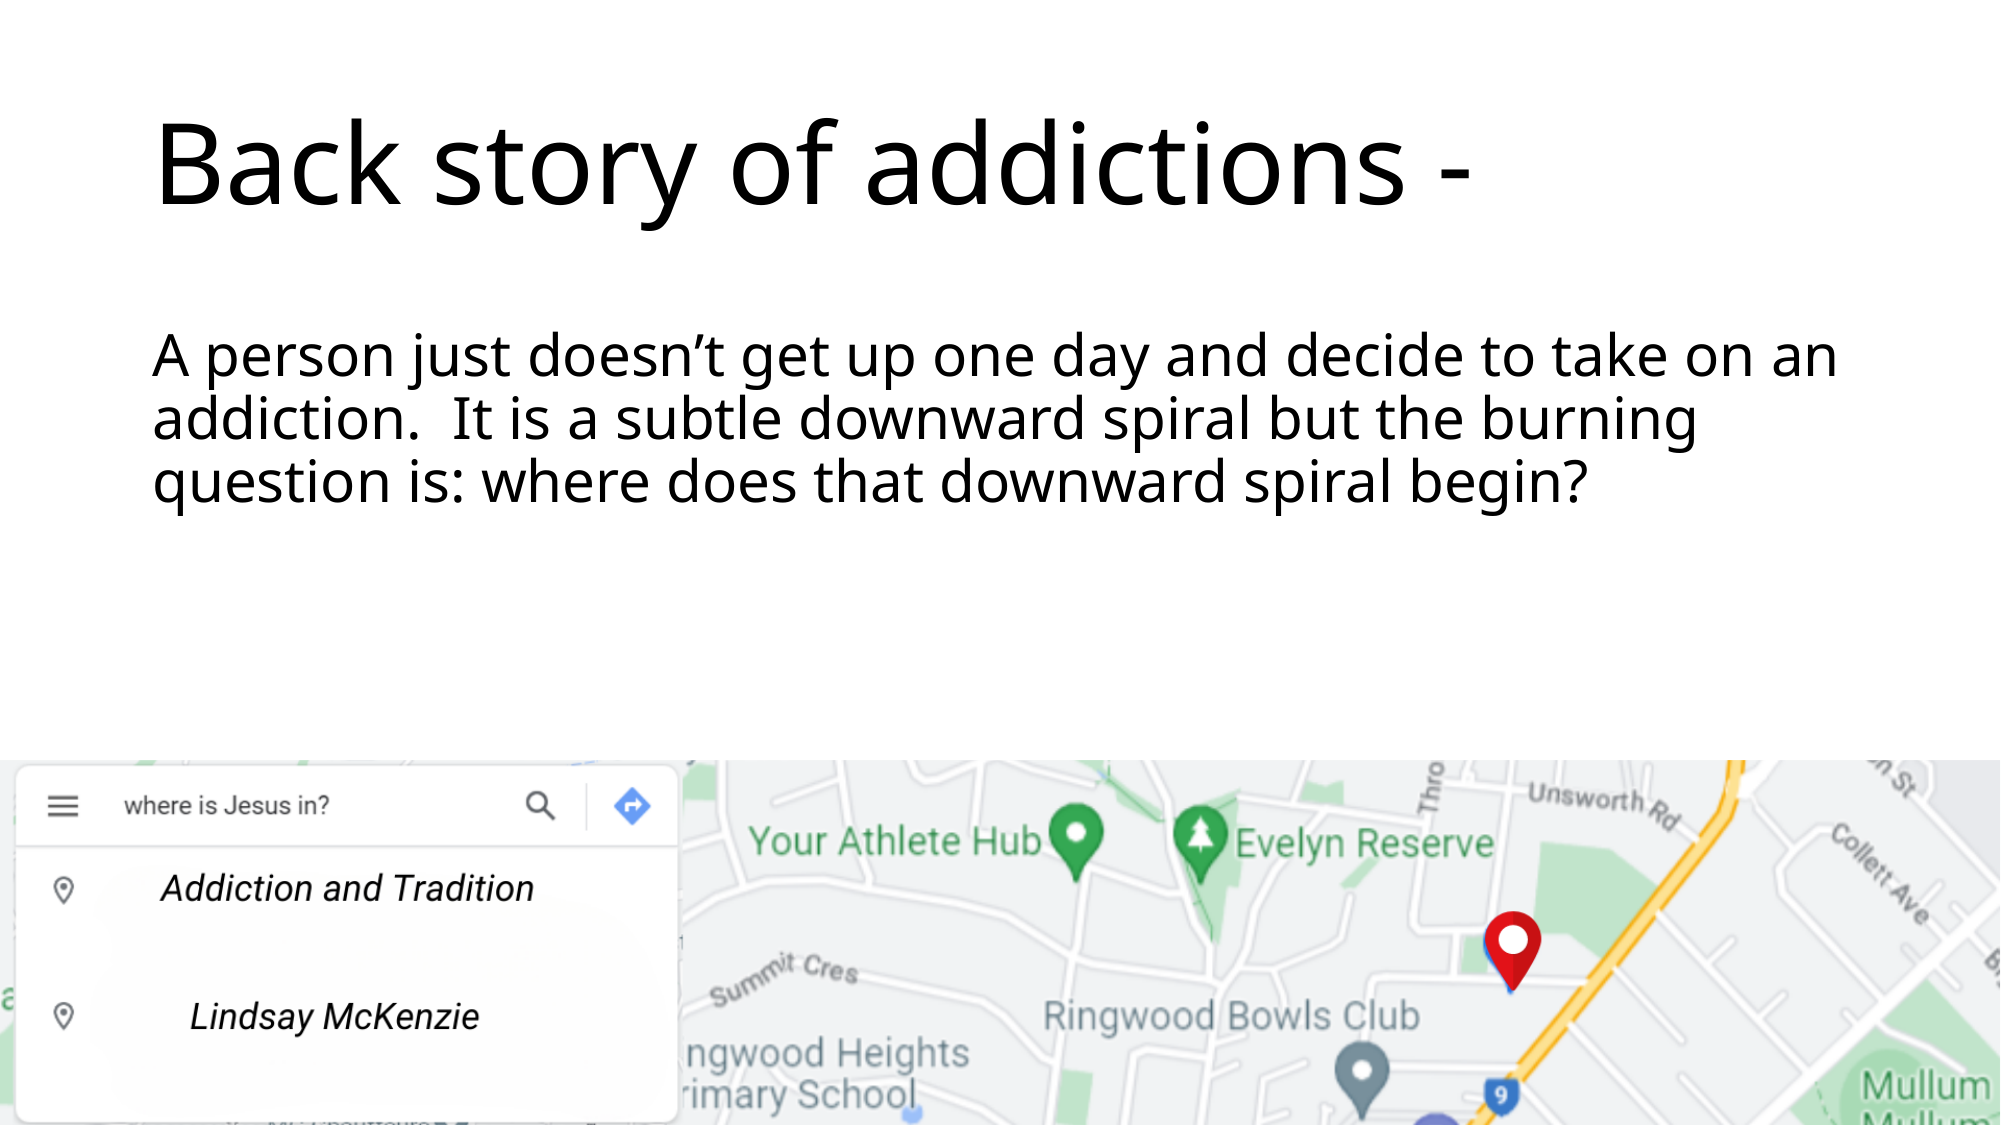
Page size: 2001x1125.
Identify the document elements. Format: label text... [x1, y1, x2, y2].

list A person just doesn’t get up one day and decide to take on an addiction. It is a subtle downward spiral but the burning question is: where does that downward spiral begin? [137, 318, 1863, 600]
picture [0, 0, 2001, 1125]
title Back story of addictions - [137, 59, 1863, 278]
